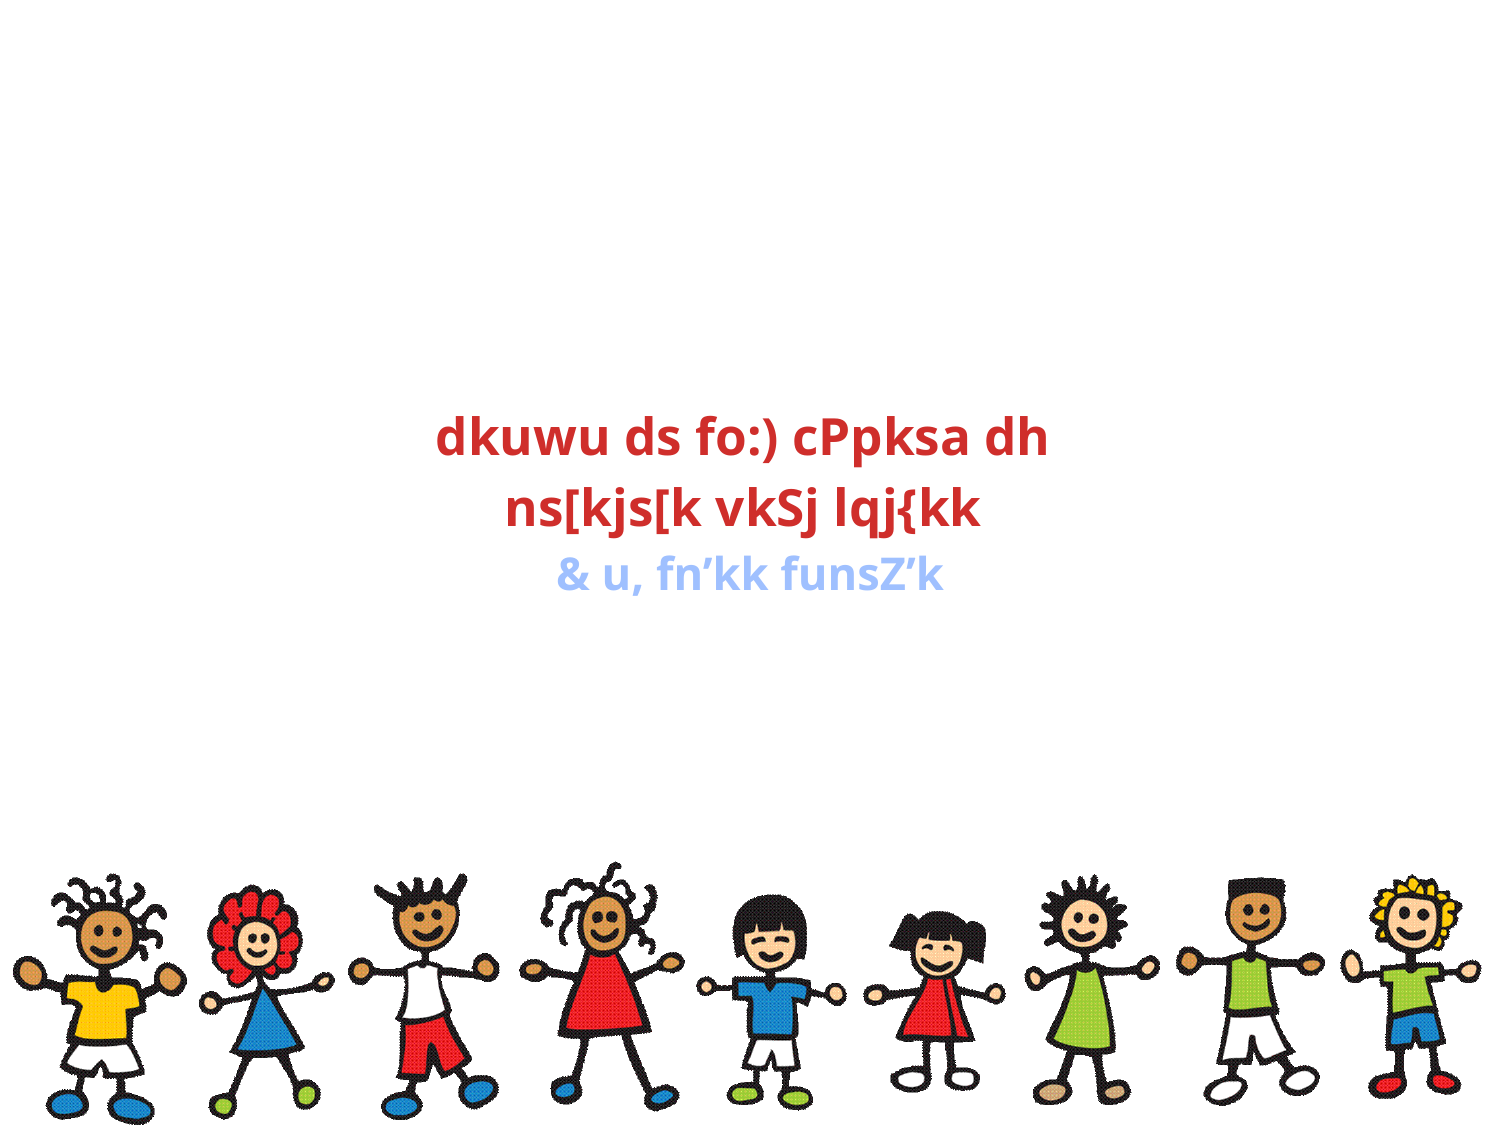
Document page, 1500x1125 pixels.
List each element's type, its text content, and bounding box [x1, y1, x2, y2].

title dkuwu ds fo:) cPpksa dh ns[kjs[k vkSj lqj{kk & u, fn’kk funsZ’k [29, 385, 1471, 634]
picture [0, 855, 1500, 1125]
